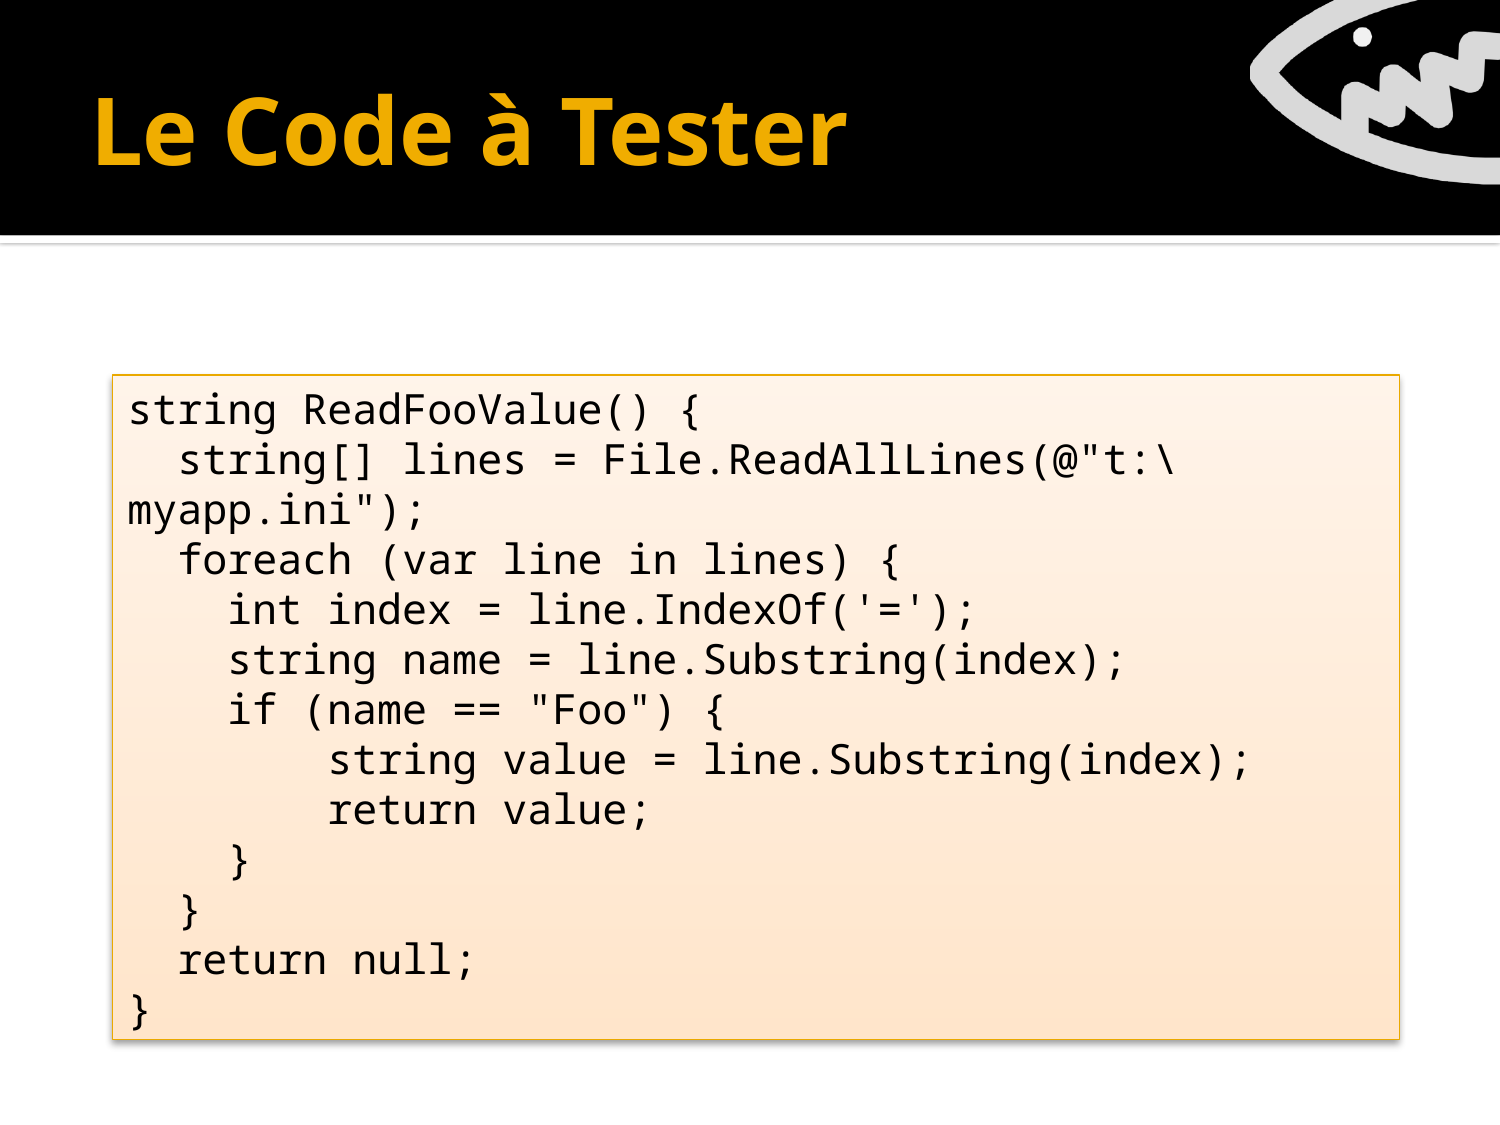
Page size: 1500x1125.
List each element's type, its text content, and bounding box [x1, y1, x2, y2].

picture [1249, 0, 1500, 188]
title Le Code à Tester [75, 25, 1425, 231]
text_box string ReadFooValue() { string[] lines = File.ReadAllLines(@"t:\myapp.ini"); foreach (var line in lines) { int index = line.IndexOf('='); string name = line.Substring(index); if (name == "Foo") { string value = line.Substring(index); return value; } } return null; } [112, 374, 1400, 1040]
